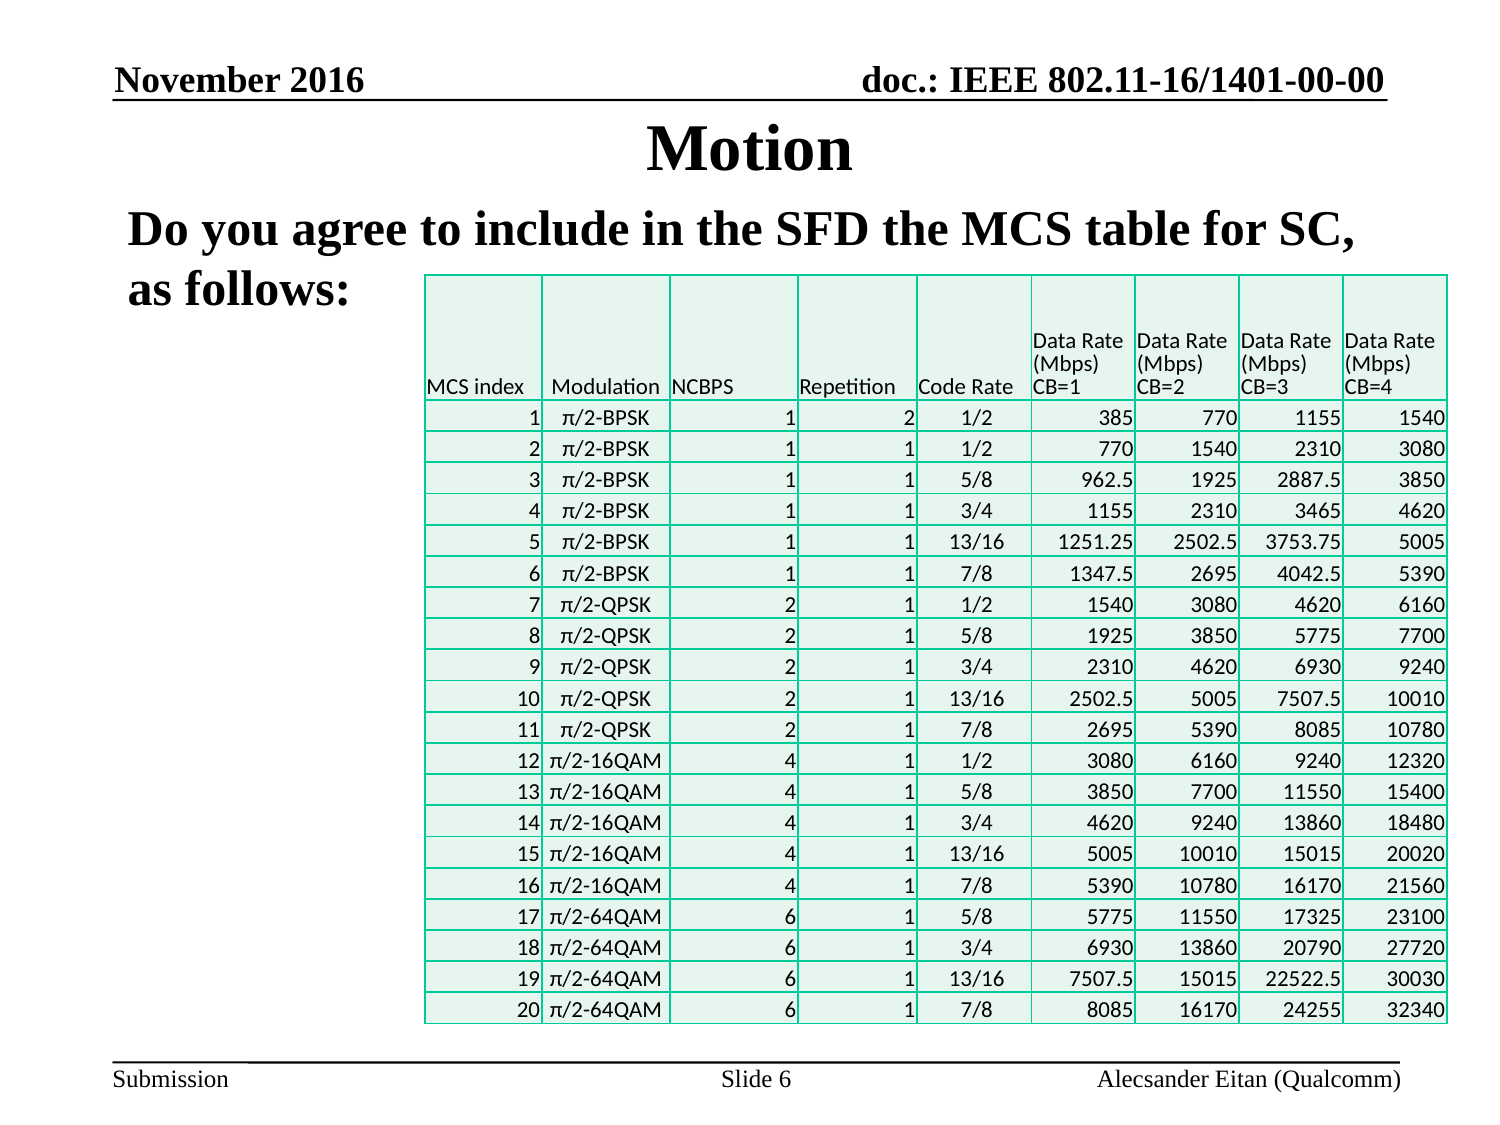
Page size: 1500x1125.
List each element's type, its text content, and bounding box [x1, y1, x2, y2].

table_cell π/2-QPSK [543, 713, 669, 742]
table_cell 3850 [1136, 619, 1238, 648]
table_cell 13/16 [918, 526, 1031, 555]
slide_number Slide 6 [712, 1061, 800, 1093]
table_cell 6 [671, 962, 797, 991]
table_cell 6 [426, 557, 541, 586]
table_cell 2695 [1032, 713, 1134, 742]
table_cell 7/8 [918, 713, 1031, 742]
table_cell 13/16 [918, 837, 1031, 867]
table_cell 1 [799, 432, 916, 461]
table_cell 13/16 [918, 962, 1031, 991]
table_cell 1 [799, 931, 916, 960]
table_cell 10 [426, 681, 541, 711]
table_cell 1 [799, 869, 916, 898]
table_cell 7/8 [918, 993, 1031, 1023]
table_cell 16170 [1240, 869, 1342, 898]
table_cell 7507.5 [1032, 962, 1134, 991]
table_cell 11550 [1136, 900, 1238, 929]
table_cell 13 [426, 775, 541, 804]
table_cell 385 [1032, 401, 1134, 430]
table_cell 5/8 [918, 463, 1031, 493]
table_cell 3465 [1240, 494, 1342, 524]
table_cell 5/8 [918, 775, 1031, 804]
table_cell 1 [799, 526, 916, 555]
table_cell 9240 [1240, 744, 1342, 773]
table_cell 2 [671, 588, 797, 617]
table_cell 1540 [1344, 401, 1446, 430]
table_cell 1 [799, 744, 916, 773]
table_cell 27720 [1344, 931, 1446, 960]
table_cell 5/8 [918, 619, 1031, 648]
table_cell π/2-QPSK [543, 650, 669, 680]
table_cell 8085 [1240, 713, 1342, 742]
table_cell 4620 [1240, 588, 1342, 617]
table_cell 2310 [1240, 432, 1342, 461]
table_header Code Rate [918, 276, 1031, 399]
table_cell 16 [426, 869, 541, 898]
table_cell 30030 [1344, 962, 1446, 991]
table_cell 3/4 [918, 931, 1031, 960]
table_cell 10010 [1344, 681, 1446, 711]
table_cell π/2-64QAM [543, 962, 669, 991]
table_cell 10780 [1344, 713, 1446, 742]
table_cell 1 [799, 806, 916, 836]
table_cell 4620 [1136, 650, 1238, 680]
table_cell 6930 [1032, 931, 1134, 960]
title Motion [112, 112, 1388, 176]
table_cell 1/2 [918, 744, 1031, 773]
table_cell π/2-64QAM [543, 931, 669, 960]
table_cell 9 [426, 650, 541, 680]
table_cell 1 [799, 837, 916, 867]
table_cell 24255 [1240, 993, 1342, 1023]
table_cell 2 [671, 619, 797, 648]
table_cell 15015 [1136, 962, 1238, 991]
table_cell 14 [426, 806, 541, 836]
table_cell 1 [799, 463, 916, 493]
table_cell 770 [1136, 401, 1238, 430]
table_header Data Rate (Mbps) CB=3 [1240, 276, 1342, 399]
table_cell 16170 [1136, 993, 1238, 1023]
table_cell 1 [671, 432, 797, 461]
table_cell 2 [671, 650, 797, 680]
table_cell 18480 [1344, 806, 1446, 836]
table_cell 20790 [1240, 931, 1342, 960]
table_cell 1 [799, 619, 916, 648]
table_cell π/2-16QAM [543, 744, 669, 773]
table_cell π/2-BPSK [543, 557, 669, 586]
table_cell 9240 [1344, 650, 1446, 680]
table_cell 1 [671, 494, 797, 524]
table_cell 15400 [1344, 775, 1446, 804]
table_cell 1/2 [918, 432, 1031, 461]
list Do you agree to include in the SFD the MCS table for SC, as follows: [112, 187, 1388, 963]
table_cell 21560 [1344, 869, 1446, 898]
table_cell 1540 [1136, 432, 1238, 461]
table_cell 4 [671, 869, 797, 898]
table_cell 6 [671, 931, 797, 960]
table_cell 5390 [1136, 713, 1238, 742]
table_cell 2502.5 [1032, 681, 1134, 711]
table_cell 2 [671, 713, 797, 742]
table_cell π/2-BPSK [543, 463, 669, 493]
table_cell 1 [799, 900, 916, 929]
table_cell 1/2 [918, 401, 1031, 430]
table_cell 1 [799, 713, 916, 742]
table_cell 23100 [1344, 900, 1446, 929]
table_cell π/2-QPSK [543, 588, 669, 617]
table_cell 18 [426, 931, 541, 960]
table_cell 5390 [1032, 869, 1134, 898]
table_cell 12320 [1344, 744, 1446, 773]
table_cell 3/4 [918, 650, 1031, 680]
table_cell 7/8 [918, 869, 1031, 898]
table_cell 3/4 [918, 806, 1031, 836]
table_cell 4042.5 [1240, 557, 1342, 586]
table_cell 8085 [1032, 993, 1134, 1023]
table_cell π/2-QPSK [543, 619, 669, 648]
table_cell 6160 [1136, 744, 1238, 773]
table_cell 3080 [1032, 744, 1134, 773]
table_cell 1 [799, 681, 916, 711]
table_cell 5005 [1136, 681, 1238, 711]
table_cell 2695 [1136, 557, 1238, 586]
table_cell 6160 [1344, 588, 1446, 617]
table_cell 2887.5 [1240, 463, 1342, 493]
table_cell 1 [671, 526, 797, 555]
table_cell 3080 [1136, 588, 1238, 617]
table_cell 1 [671, 401, 797, 430]
table_cell π/2-QPSK [543, 681, 669, 711]
table_header Modulation [543, 276, 669, 399]
table_cell 4 [671, 775, 797, 804]
table_header Repetition [799, 276, 916, 399]
table_cell π/2-64QAM [543, 900, 669, 929]
table_cell 2 [671, 681, 797, 711]
table_cell 6 [671, 900, 797, 929]
table_cell 7/8 [918, 557, 1031, 586]
table_cell 7700 [1344, 619, 1446, 648]
table_cell 5/8 [918, 900, 1031, 929]
table_cell 1155 [1032, 494, 1134, 524]
table_cell 3753.75 [1240, 526, 1342, 555]
table_cell π/2-16QAM [543, 775, 669, 804]
table_header Data Rate (Mbps) CB=2 [1136, 276, 1238, 399]
table_cell 1 [426, 401, 541, 430]
table_cell 5 [426, 526, 541, 555]
table_cell 1925 [1136, 463, 1238, 493]
table_cell 11 [426, 713, 541, 742]
table_header NCBPS [671, 276, 797, 399]
table_cell 19 [426, 962, 541, 991]
table_cell 1 [799, 588, 916, 617]
table_cell 5775 [1032, 900, 1134, 929]
table_cell 1 [799, 494, 916, 524]
table_cell 2310 [1032, 650, 1134, 680]
table_cell 7 [426, 588, 541, 617]
table_cell 4 [426, 494, 541, 524]
table_cell 4 [671, 837, 797, 867]
table_cell π/2-BPSK [543, 526, 669, 555]
table_cell 17 [426, 900, 541, 929]
table_header Data Rate (Mbps) CB=4 [1344, 276, 1446, 399]
table_cell 1/2 [918, 588, 1031, 617]
table_cell 7507.5 [1240, 681, 1342, 711]
table_cell 6930 [1240, 650, 1342, 680]
table_cell 13/16 [918, 681, 1031, 711]
table_cell 10010 [1136, 837, 1238, 867]
table_cell 3080 [1344, 432, 1446, 461]
table_cell 15015 [1240, 837, 1342, 867]
table_cell 1 [799, 962, 916, 991]
table_cell π/2-BPSK [543, 494, 669, 524]
table_cell 1347.5 [1032, 557, 1134, 586]
table_cell π/2-64QAM [543, 993, 669, 1023]
table_cell 5005 [1344, 526, 1446, 555]
table_cell 11550 [1240, 775, 1342, 804]
table_cell 3850 [1344, 463, 1446, 493]
table_cell 20020 [1344, 837, 1446, 867]
table_header Data Rate (Mbps) CB=1 [1032, 276, 1134, 399]
table_cell 5005 [1032, 837, 1134, 867]
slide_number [114, 54, 368, 101]
table_cell 4 [671, 806, 797, 836]
table_cell 15 [426, 837, 541, 867]
table_cell 10780 [1136, 869, 1238, 898]
table_cell 9240 [1136, 806, 1238, 836]
table_cell 770 [1032, 432, 1134, 461]
table_cell π/2-16QAM [543, 837, 669, 867]
table_cell 962.5 [1032, 463, 1134, 493]
table_cell 8 [426, 619, 541, 648]
table_cell 4620 [1344, 494, 1446, 524]
table_cell 13860 [1136, 931, 1238, 960]
table_cell 12 [426, 744, 541, 773]
table_cell 1 [799, 557, 916, 586]
table_cell 1 [671, 557, 797, 586]
table_cell 2502.5 [1136, 526, 1238, 555]
table_cell 7700 [1136, 775, 1238, 804]
table_cell 4 [671, 744, 797, 773]
table_cell 2310 [1136, 494, 1238, 524]
table_cell 5775 [1240, 619, 1342, 648]
table_cell 1251.25 [1032, 526, 1134, 555]
footer Alecsander Eitan (Qualcomm) [949, 1061, 1402, 1093]
table_cell 22522.5 [1240, 962, 1342, 991]
table_cell π/2-16QAM [543, 869, 669, 898]
table_cell 6 [671, 993, 797, 1023]
table_header MCS index [426, 276, 541, 399]
table_cell π/2-BPSK [543, 432, 669, 461]
table_cell 32340 [1344, 993, 1446, 1023]
table_cell 1 [799, 650, 916, 680]
table_cell 20 [426, 993, 541, 1023]
table_cell 1925 [1032, 619, 1134, 648]
table_cell 5390 [1344, 557, 1446, 586]
table_cell 2 [426, 432, 541, 461]
table_cell 4620 [1032, 806, 1134, 836]
table_cell 3850 [1032, 775, 1134, 804]
table_cell 1 [671, 463, 797, 493]
table_cell π/2-16QAM [543, 806, 669, 836]
table_cell π/2-BPSK [543, 401, 669, 430]
table_cell 3 [426, 463, 541, 493]
table_cell 3/4 [918, 494, 1031, 524]
table_cell 1540 [1032, 588, 1134, 617]
table_cell 17325 [1240, 900, 1342, 929]
table_cell 1155 [1240, 401, 1342, 430]
table_cell 2 [799, 401, 916, 430]
table_cell 13860 [1240, 806, 1342, 836]
table_cell 1 [799, 993, 916, 1023]
table_cell 1 [799, 775, 916, 804]
